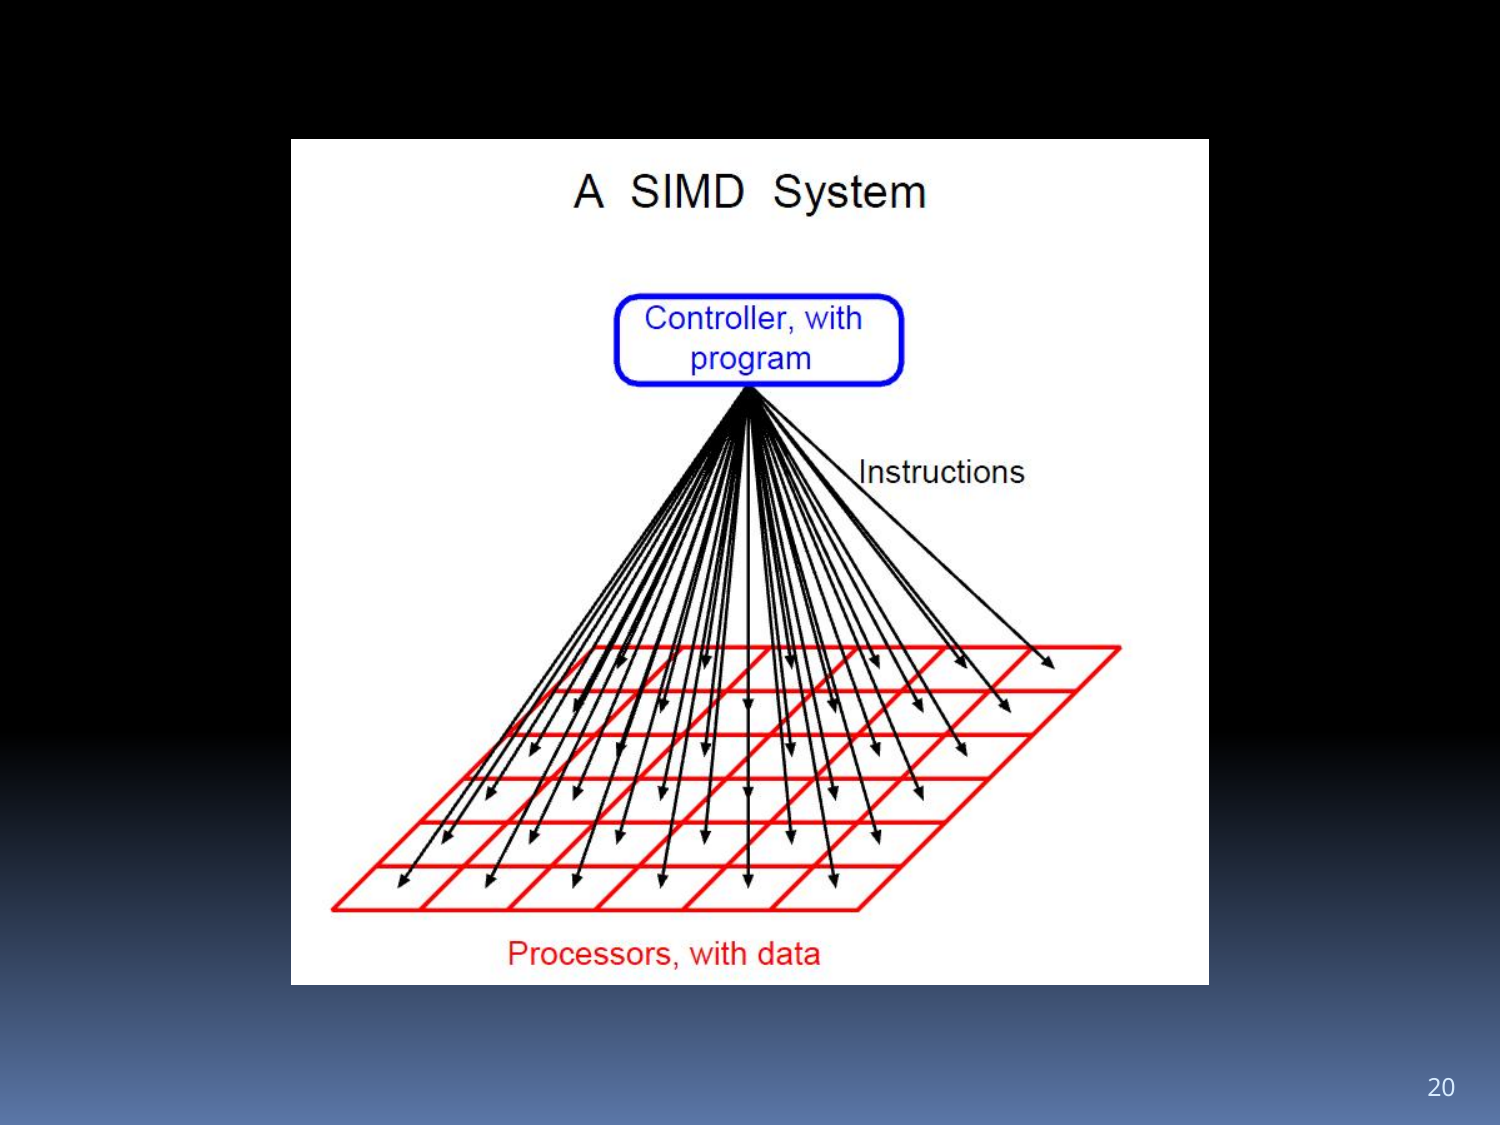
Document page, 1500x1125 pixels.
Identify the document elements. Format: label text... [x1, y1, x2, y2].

picture [290, 139, 1210, 986]
slide_number 20 [1412, 1052, 1488, 1113]
